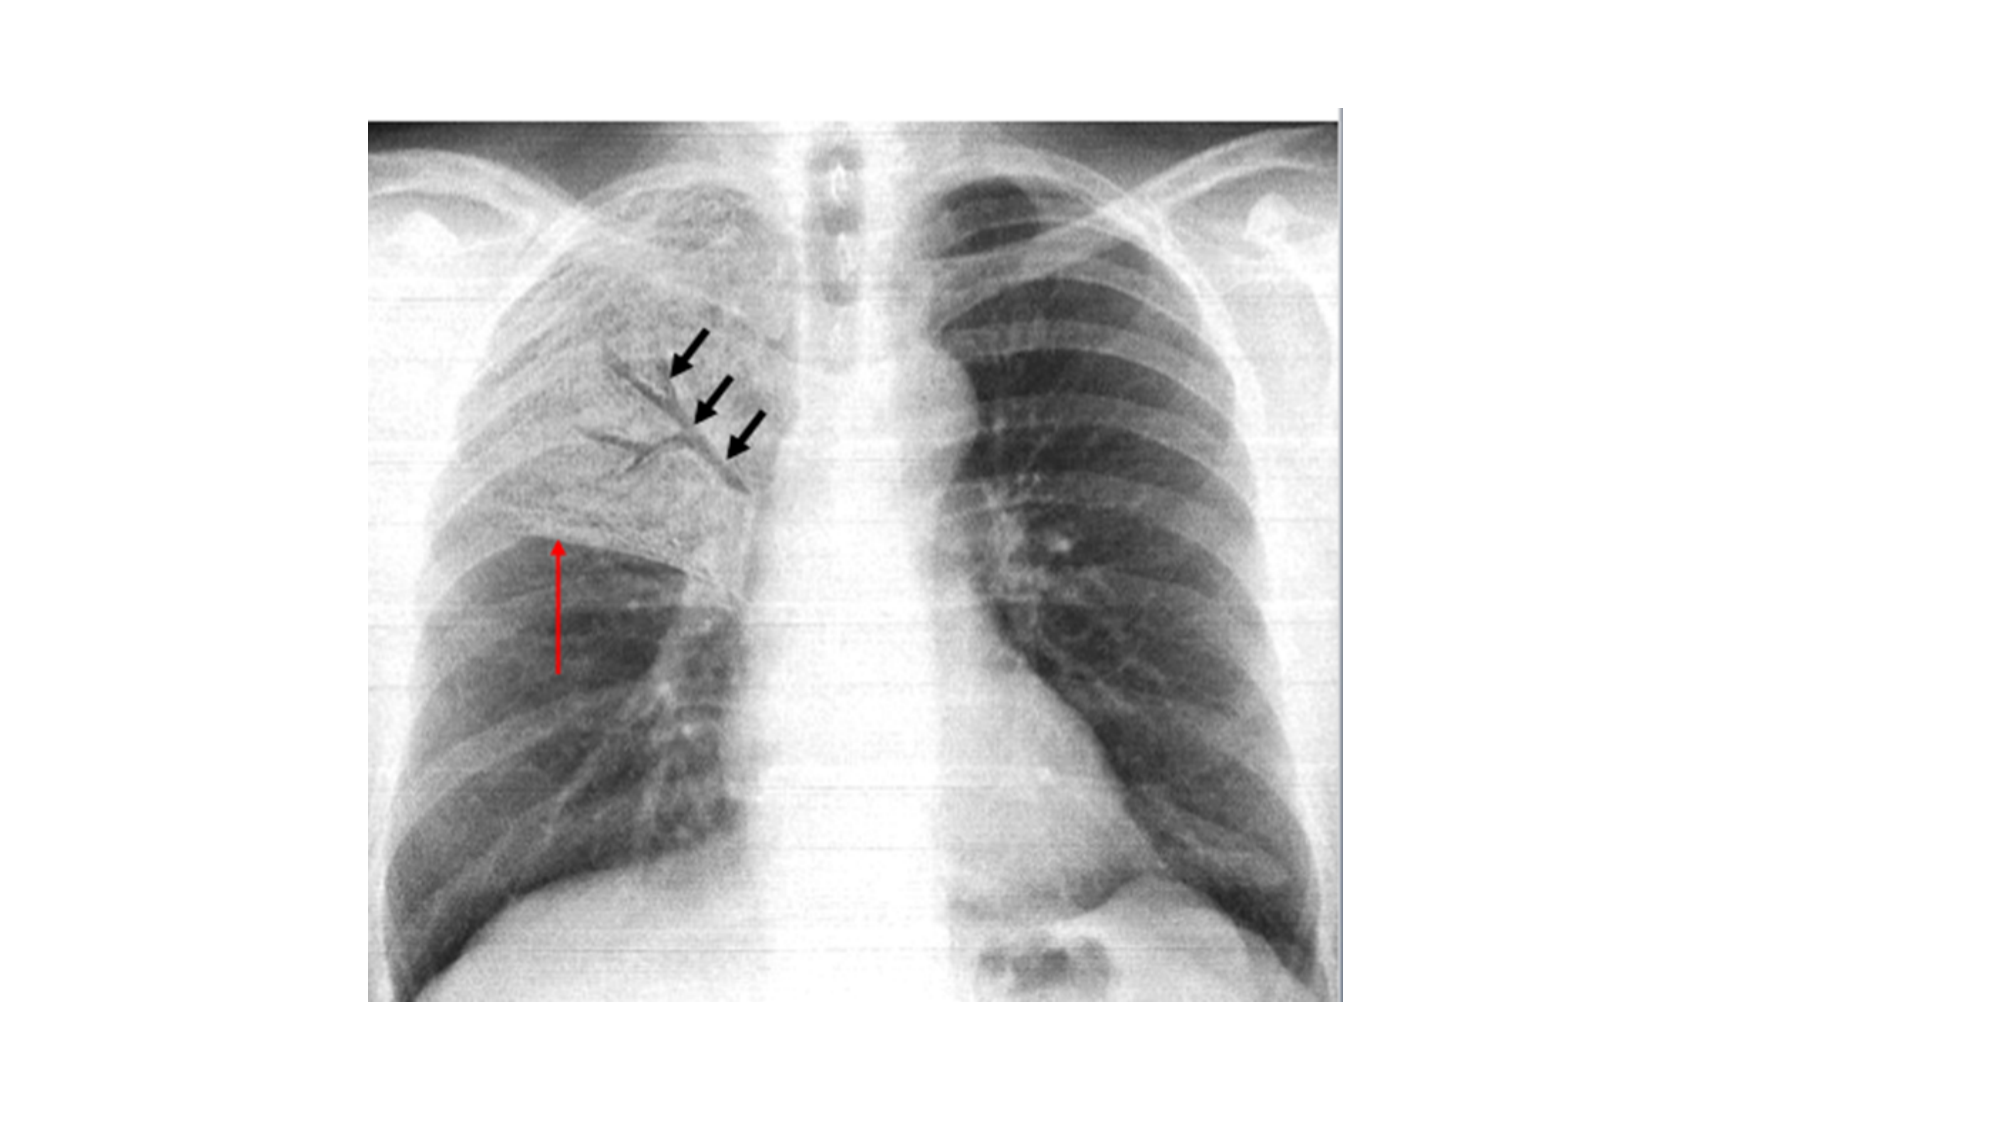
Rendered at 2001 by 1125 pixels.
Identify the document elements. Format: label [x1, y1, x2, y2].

list [368, 108, 1343, 1002]
